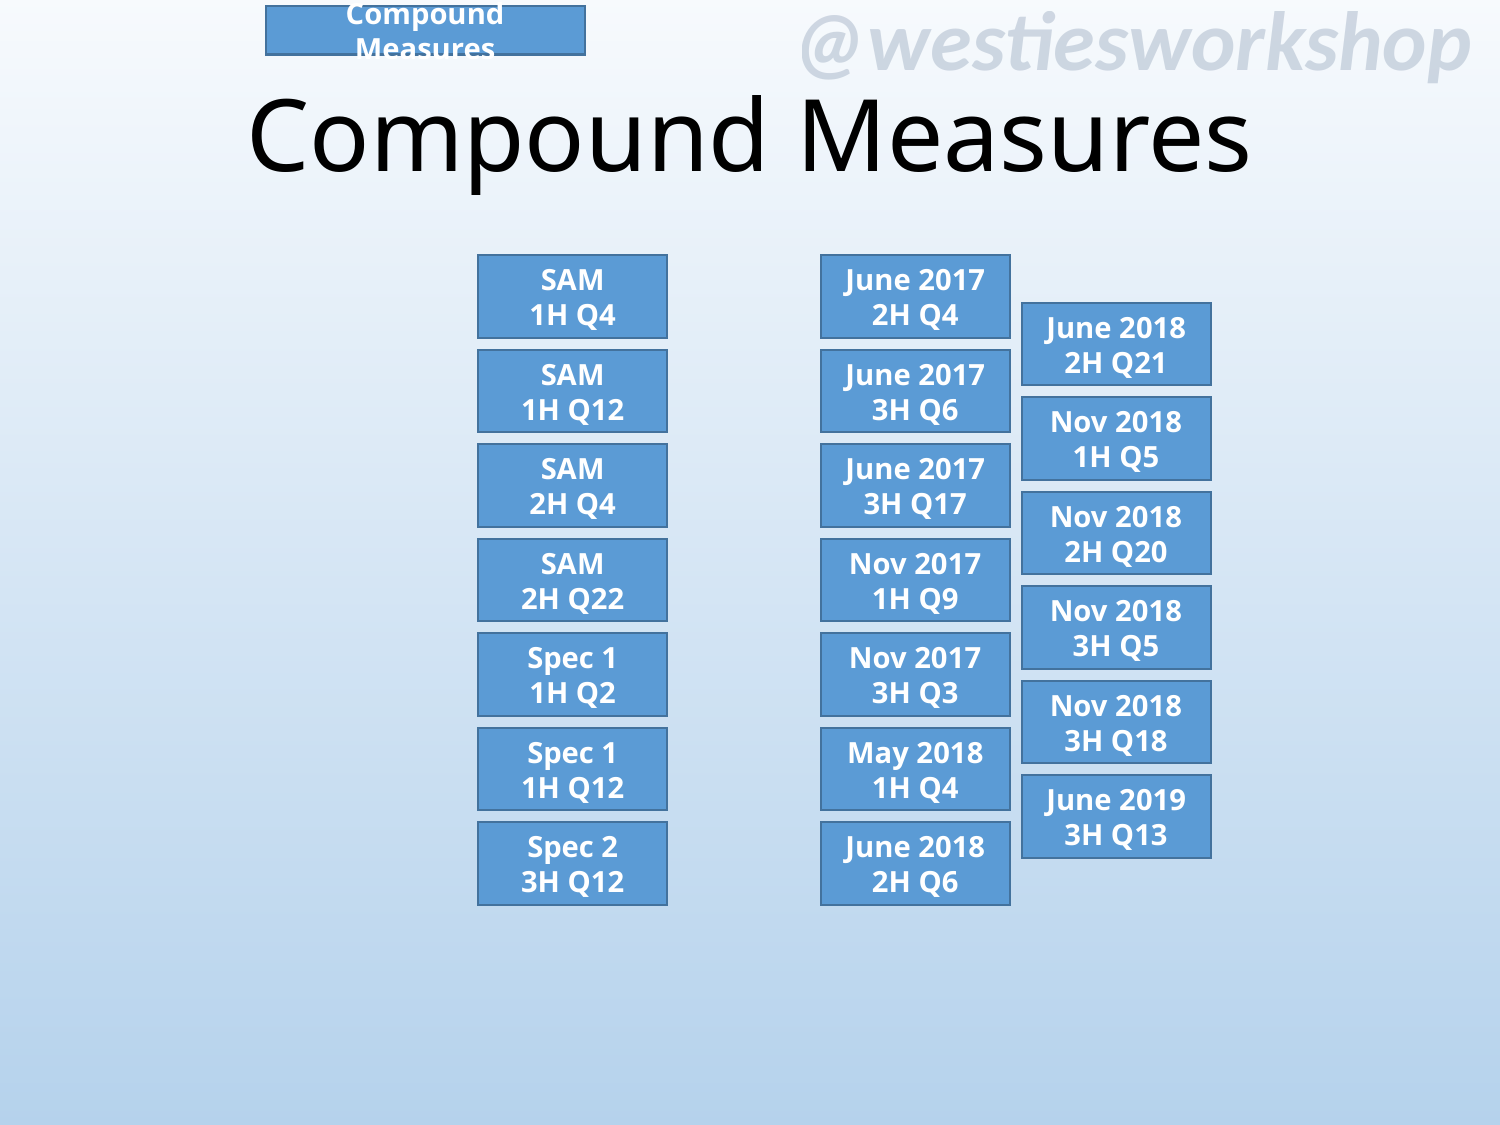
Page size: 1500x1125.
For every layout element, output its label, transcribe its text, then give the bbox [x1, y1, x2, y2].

text_box June 2018 2H Q6 [820, 821, 1011, 906]
text_box Compound Measures [265, 5, 586, 56]
text_box Spec 1 1H Q12 [477, 727, 668, 811]
text_box Nov 2017 3H Q3 [820, 632, 1011, 717]
text_box June 2019 3H Q13 [1021, 774, 1212, 859]
text_box June 2017 2H Q4 [820, 254, 1011, 339]
text_box Spec 2 3H Q12 [477, 821, 668, 906]
text_box SAM 2H Q22 [477, 538, 668, 622]
text_box SAM 1H Q12 [477, 349, 668, 433]
text_box June 2017 3H Q17 [820, 443, 1011, 528]
text_box May 2018 1H Q4 [820, 727, 1011, 811]
text_box June 2017 3H Q6 [820, 349, 1011, 433]
text_box Nov 2018 3H Q18 [1021, 680, 1212, 764]
text_box SAM 1H Q4 [477, 254, 668, 339]
text_box Nov 2017 1H Q9 [820, 538, 1011, 622]
text_box Nov 2018 3H Q5 [1021, 585, 1212, 670]
text_box Nov 2018 2H Q20 [1021, 491, 1212, 575]
text_box Spec 1 1H Q2 [477, 632, 668, 717]
text_box June 2018 2H Q21 [1021, 302, 1212, 386]
text_box SAM 2H Q4 [477, 443, 668, 528]
text_box Nov 2018 1H Q5 [1021, 396, 1212, 481]
title Compound Measures [103, 30, 1397, 249]
